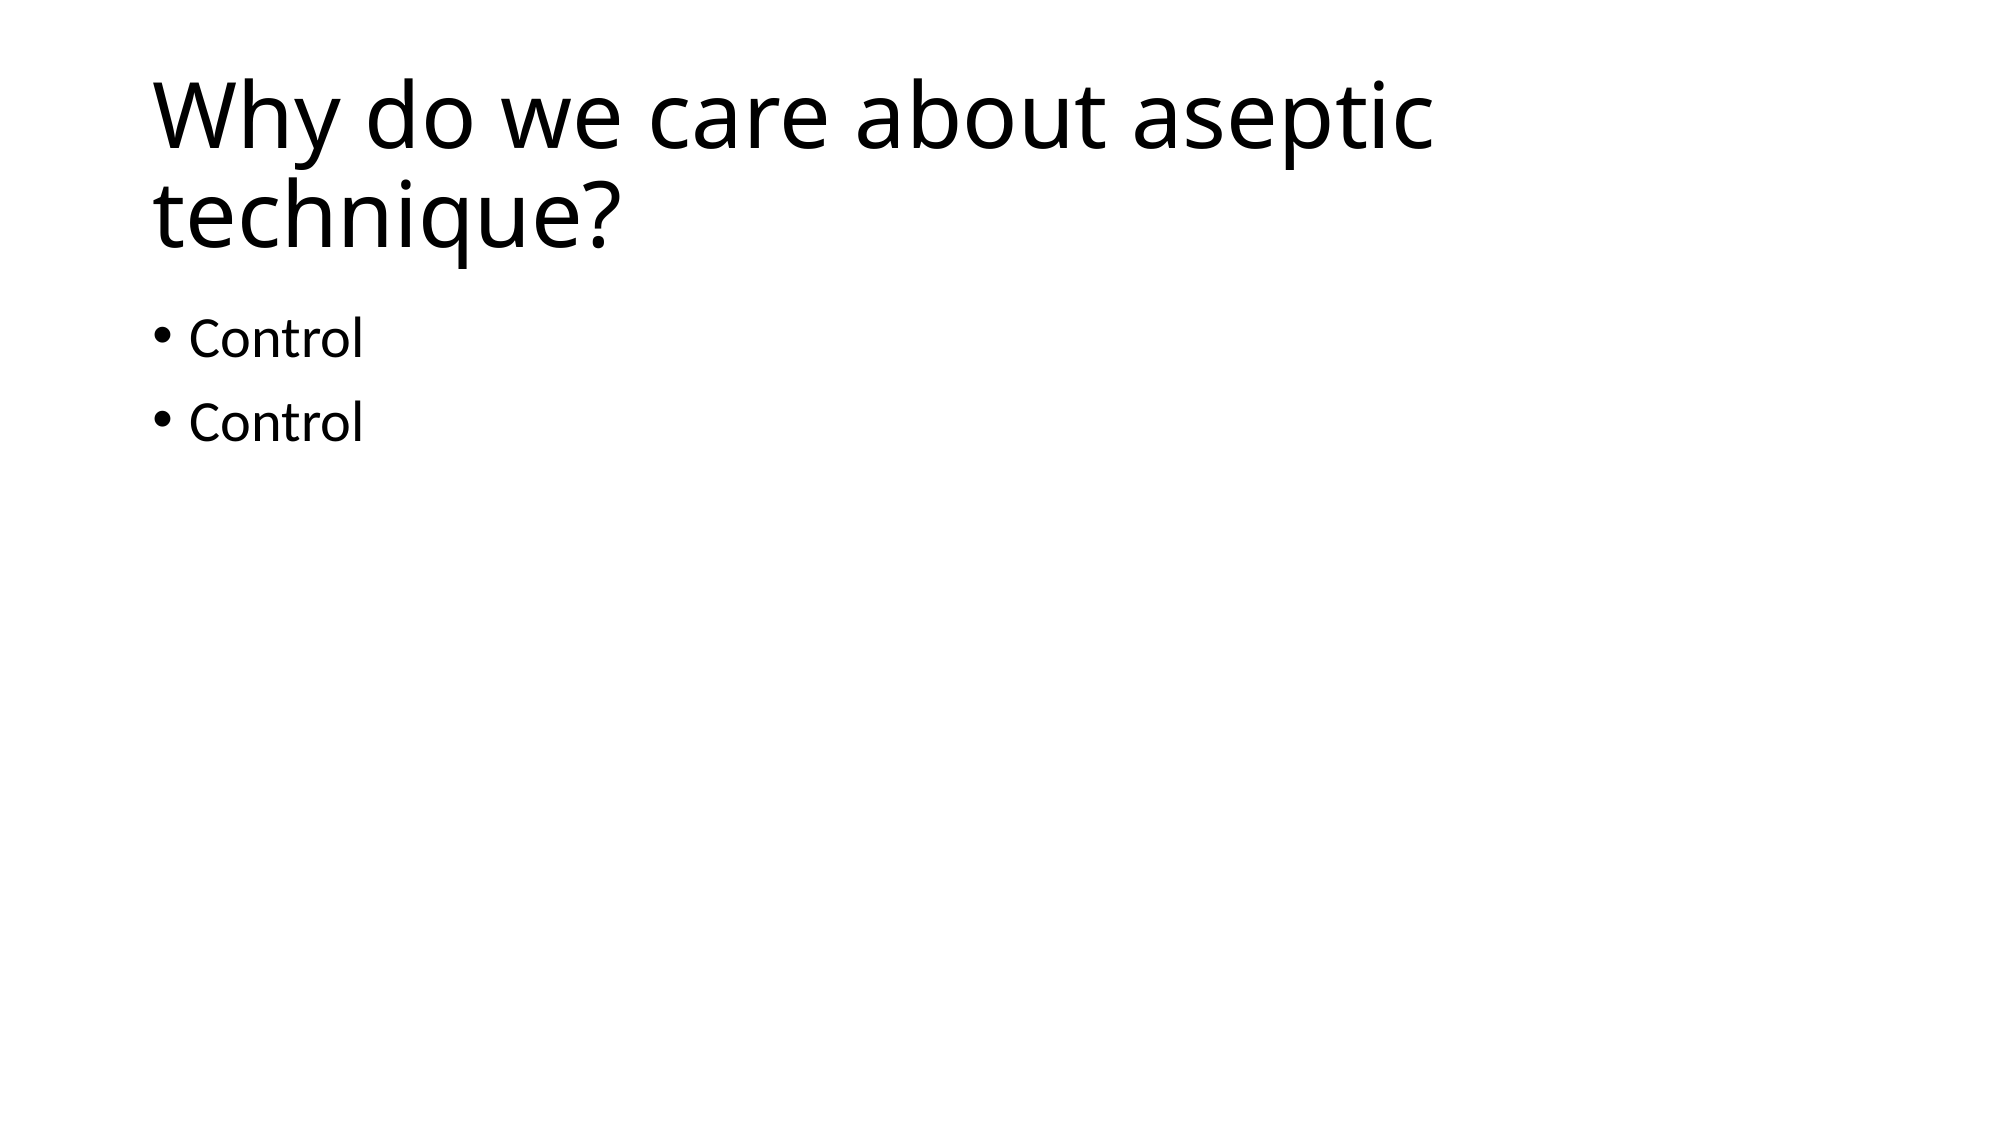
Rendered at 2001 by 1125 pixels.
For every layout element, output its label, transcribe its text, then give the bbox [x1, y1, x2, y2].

title Why do we care about aseptic technique? [137, 59, 1863, 278]
list Control Control [137, 299, 1863, 1014]
